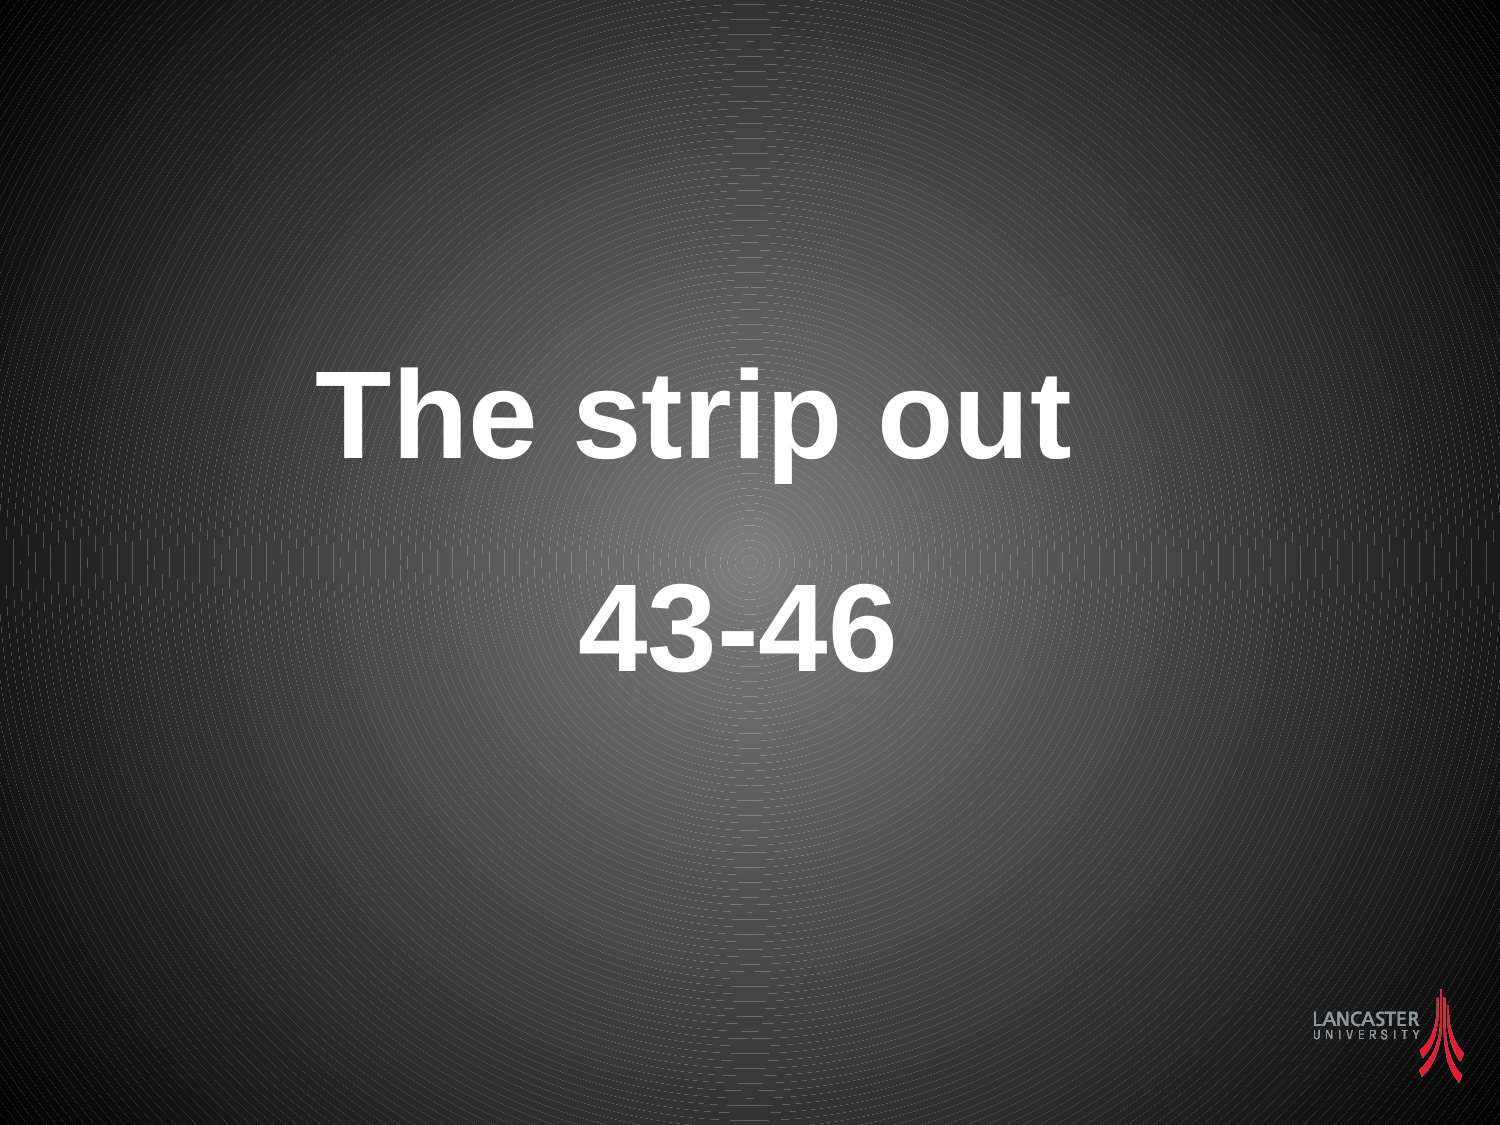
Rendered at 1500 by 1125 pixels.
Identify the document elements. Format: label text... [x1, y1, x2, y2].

text_box The strip out 43-46 [301, 326, 1176, 704]
picture [1305, 987, 1474, 1085]
